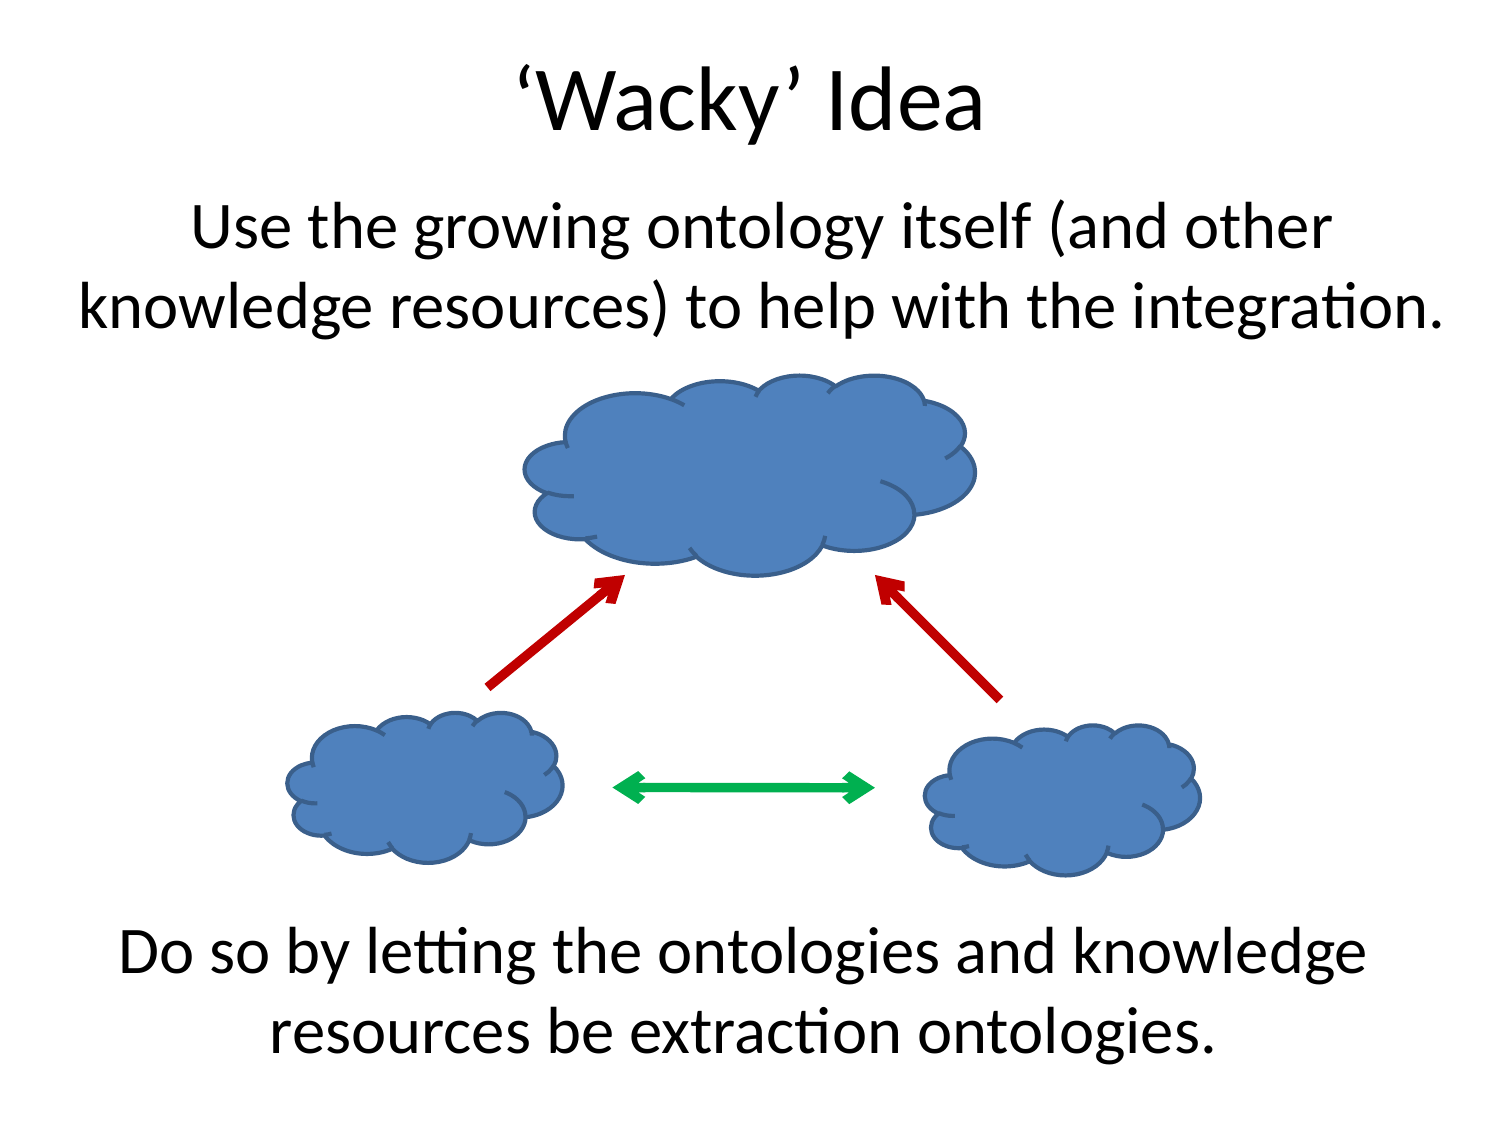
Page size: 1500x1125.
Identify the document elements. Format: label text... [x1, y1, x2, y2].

text_box [522, 373, 978, 578]
text_box [922, 723, 1203, 878]
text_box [874, 574, 1001, 701]
title ‘Wacky’ Idea [75, 0, 1425, 174]
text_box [487, 574, 626, 688]
text_box [285, 710, 565, 866]
text_box Do so by letting the ontologies and knowledge resources be extraction ontologies. [50, 899, 1438, 1075]
text_box Use the growing ontology itself (and other knowledge resources) to help with the integration. [62, 174, 1463, 350]
